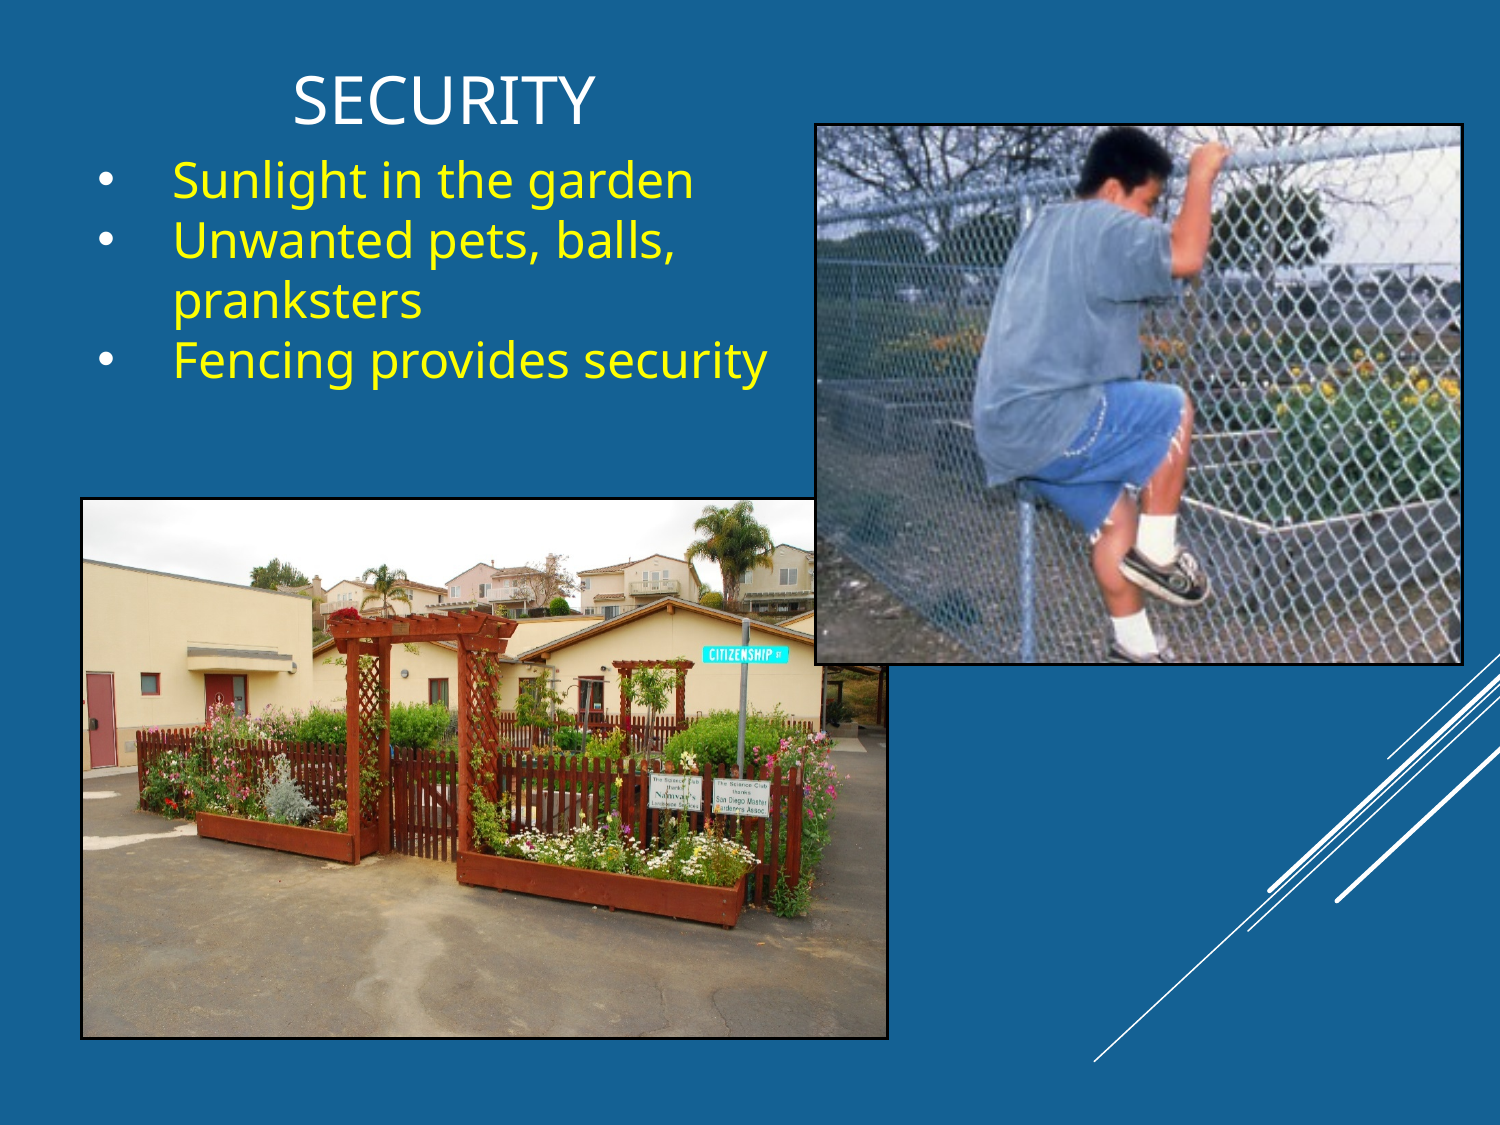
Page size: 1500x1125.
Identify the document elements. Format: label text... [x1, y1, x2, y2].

title SECURITY [99, 37, 789, 140]
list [82, 499, 886, 1038]
text_box Sunlight in the garden Unwanted pets, balls, pranksters Fencing provides security [82, 140, 807, 455]
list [816, 125, 1461, 664]
